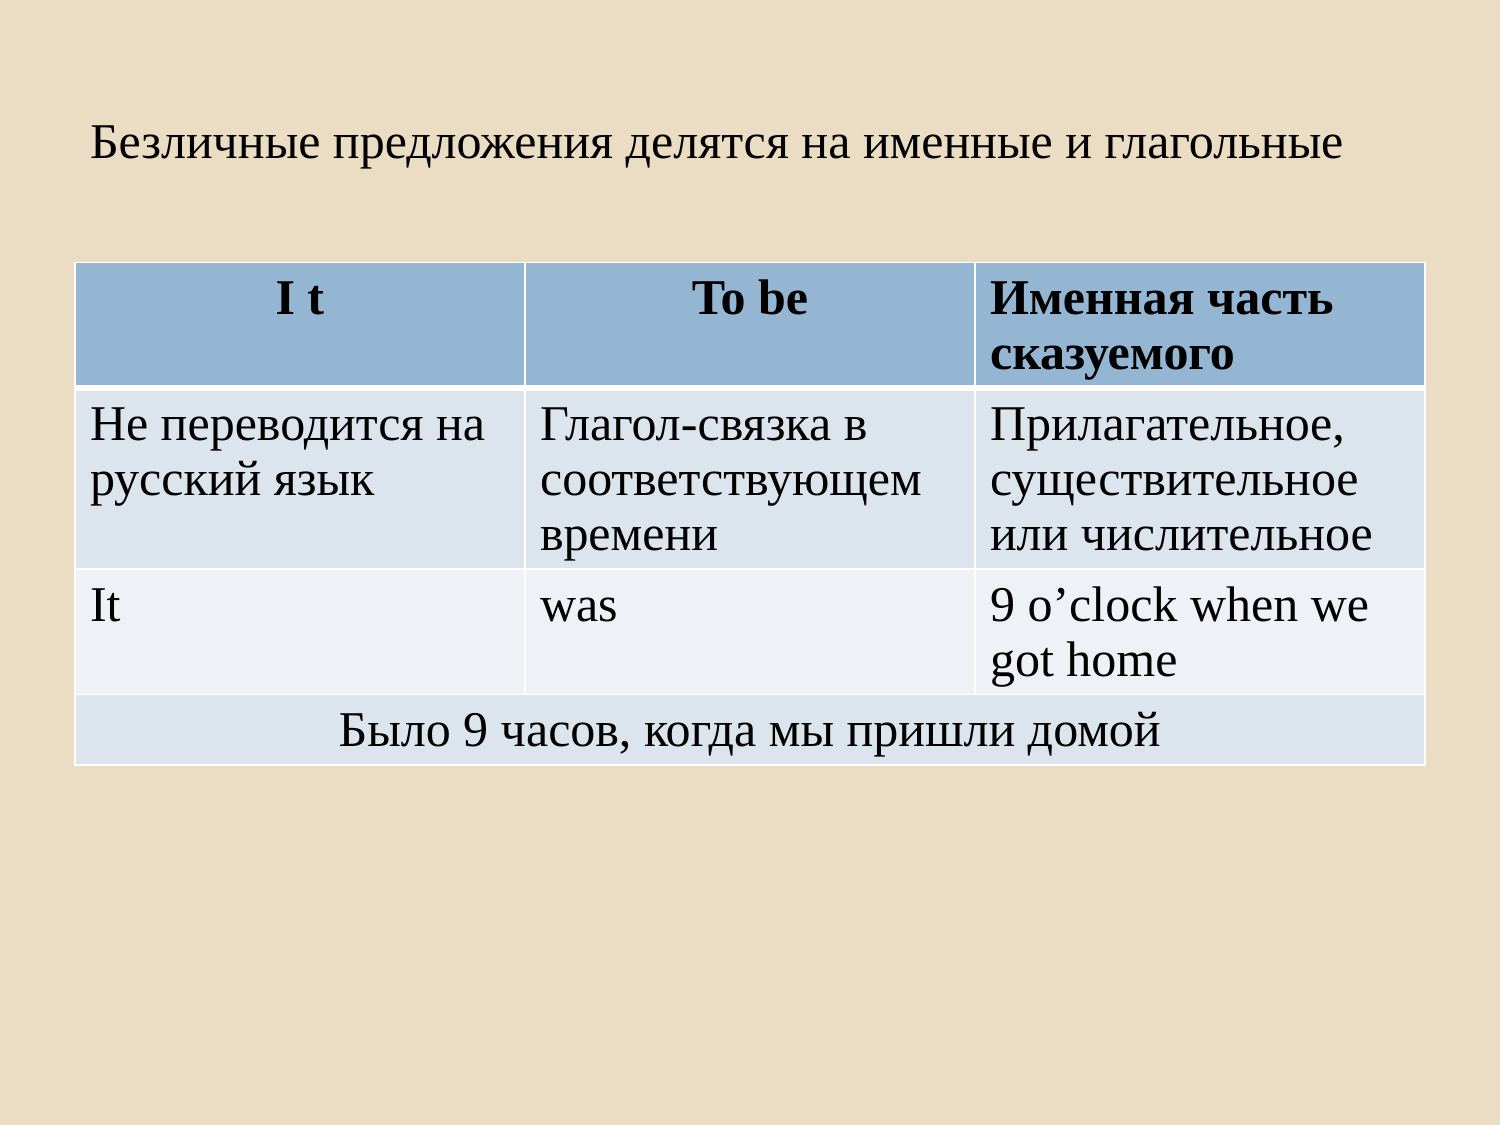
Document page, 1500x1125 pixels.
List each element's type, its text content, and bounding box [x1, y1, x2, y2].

table_cell Прилагательное, существительное или числительное [976, 391, 1424, 568]
table_cell was [526, 570, 974, 694]
table_header To be [526, 263, 974, 385]
table_cell It [76, 570, 524, 694]
table_cell Было 9 часов, когда мы пришли домой [76, 695, 1424, 764]
table_cell Не переводится на русский язык [76, 391, 524, 568]
table_header I t [76, 263, 524, 385]
title Безличные предложения делятся на именные и глагольные [75, 45, 1425, 233]
table_cell 9 o’clock when we got home [976, 570, 1424, 694]
table_cell Глагол-связка в соответствующем времени [526, 391, 974, 568]
table_header Именная часть сказуемого [976, 263, 1424, 385]
